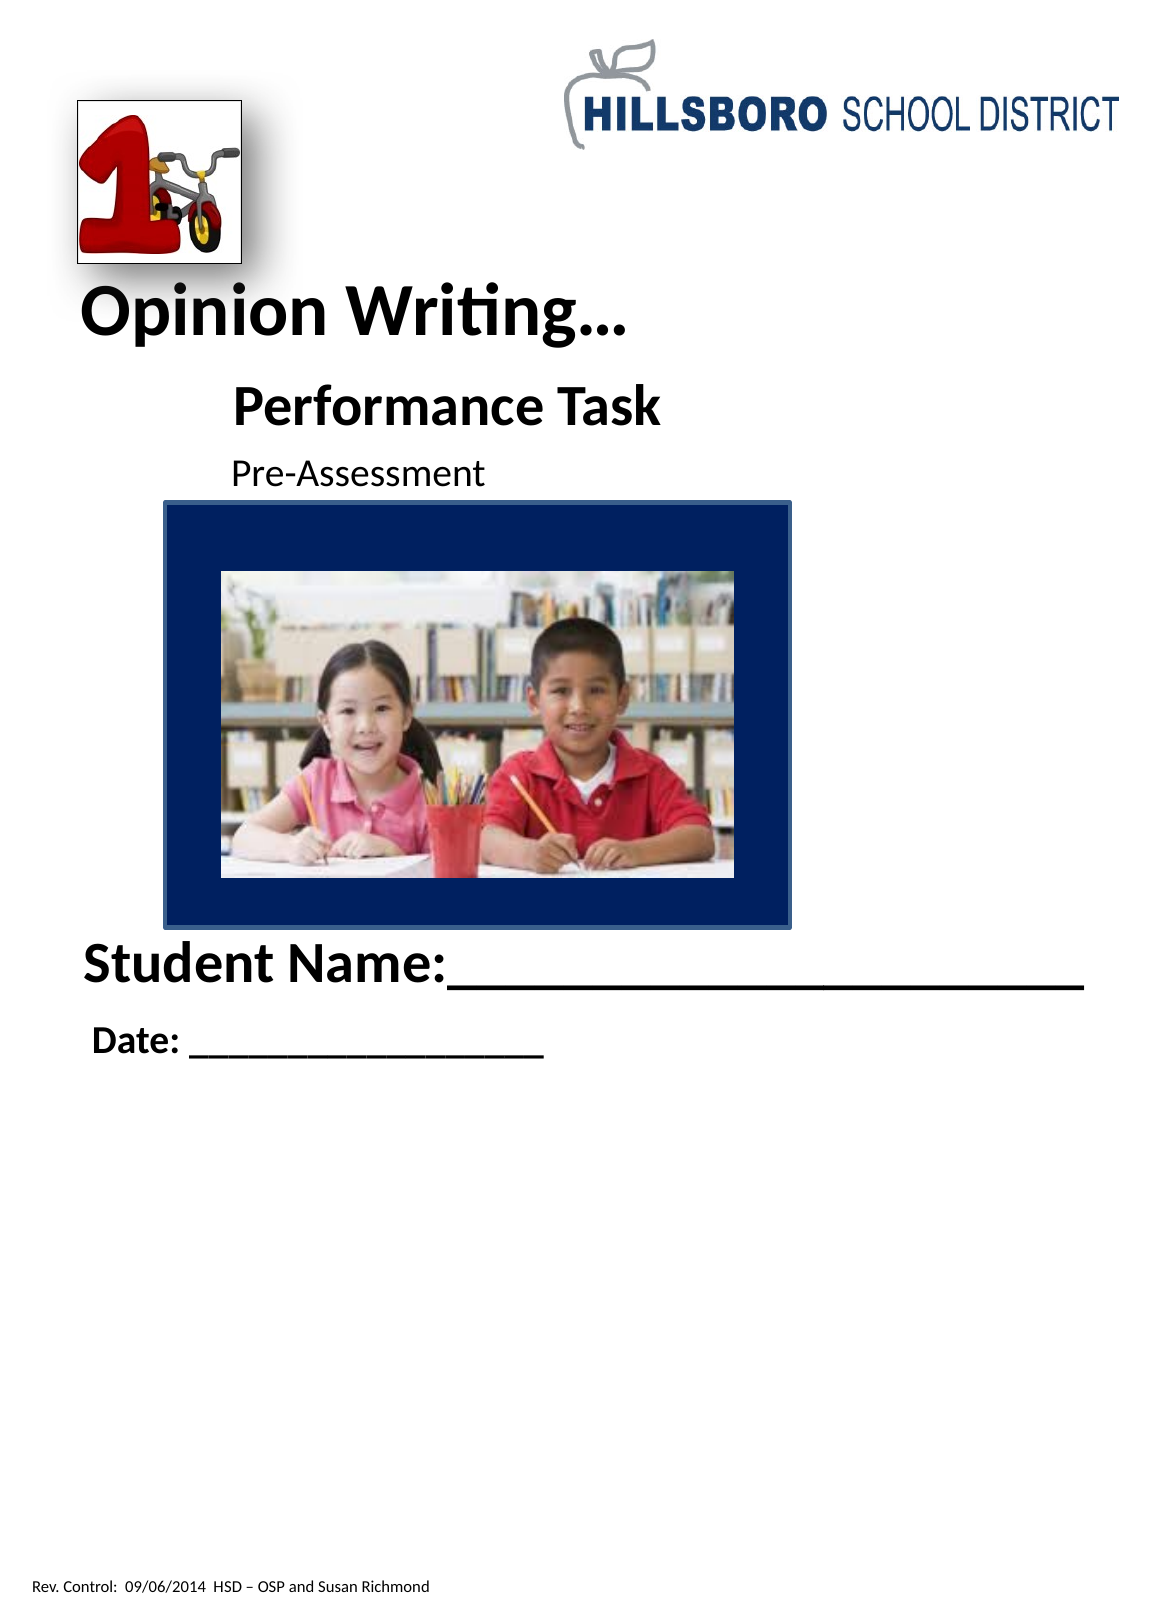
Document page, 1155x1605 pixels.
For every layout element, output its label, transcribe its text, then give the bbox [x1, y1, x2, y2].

text_box Student Name:______________________ [68, 915, 1119, 1002]
text_box Date: __________________ [77, 1006, 753, 1069]
picture [76, 100, 242, 264]
picture [564, 39, 1119, 150]
text_box Opinion Writing… Performance Task [64, 252, 1002, 449]
text_box Pre-Assessment [64, 439, 653, 503]
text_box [164, 502, 791, 928]
